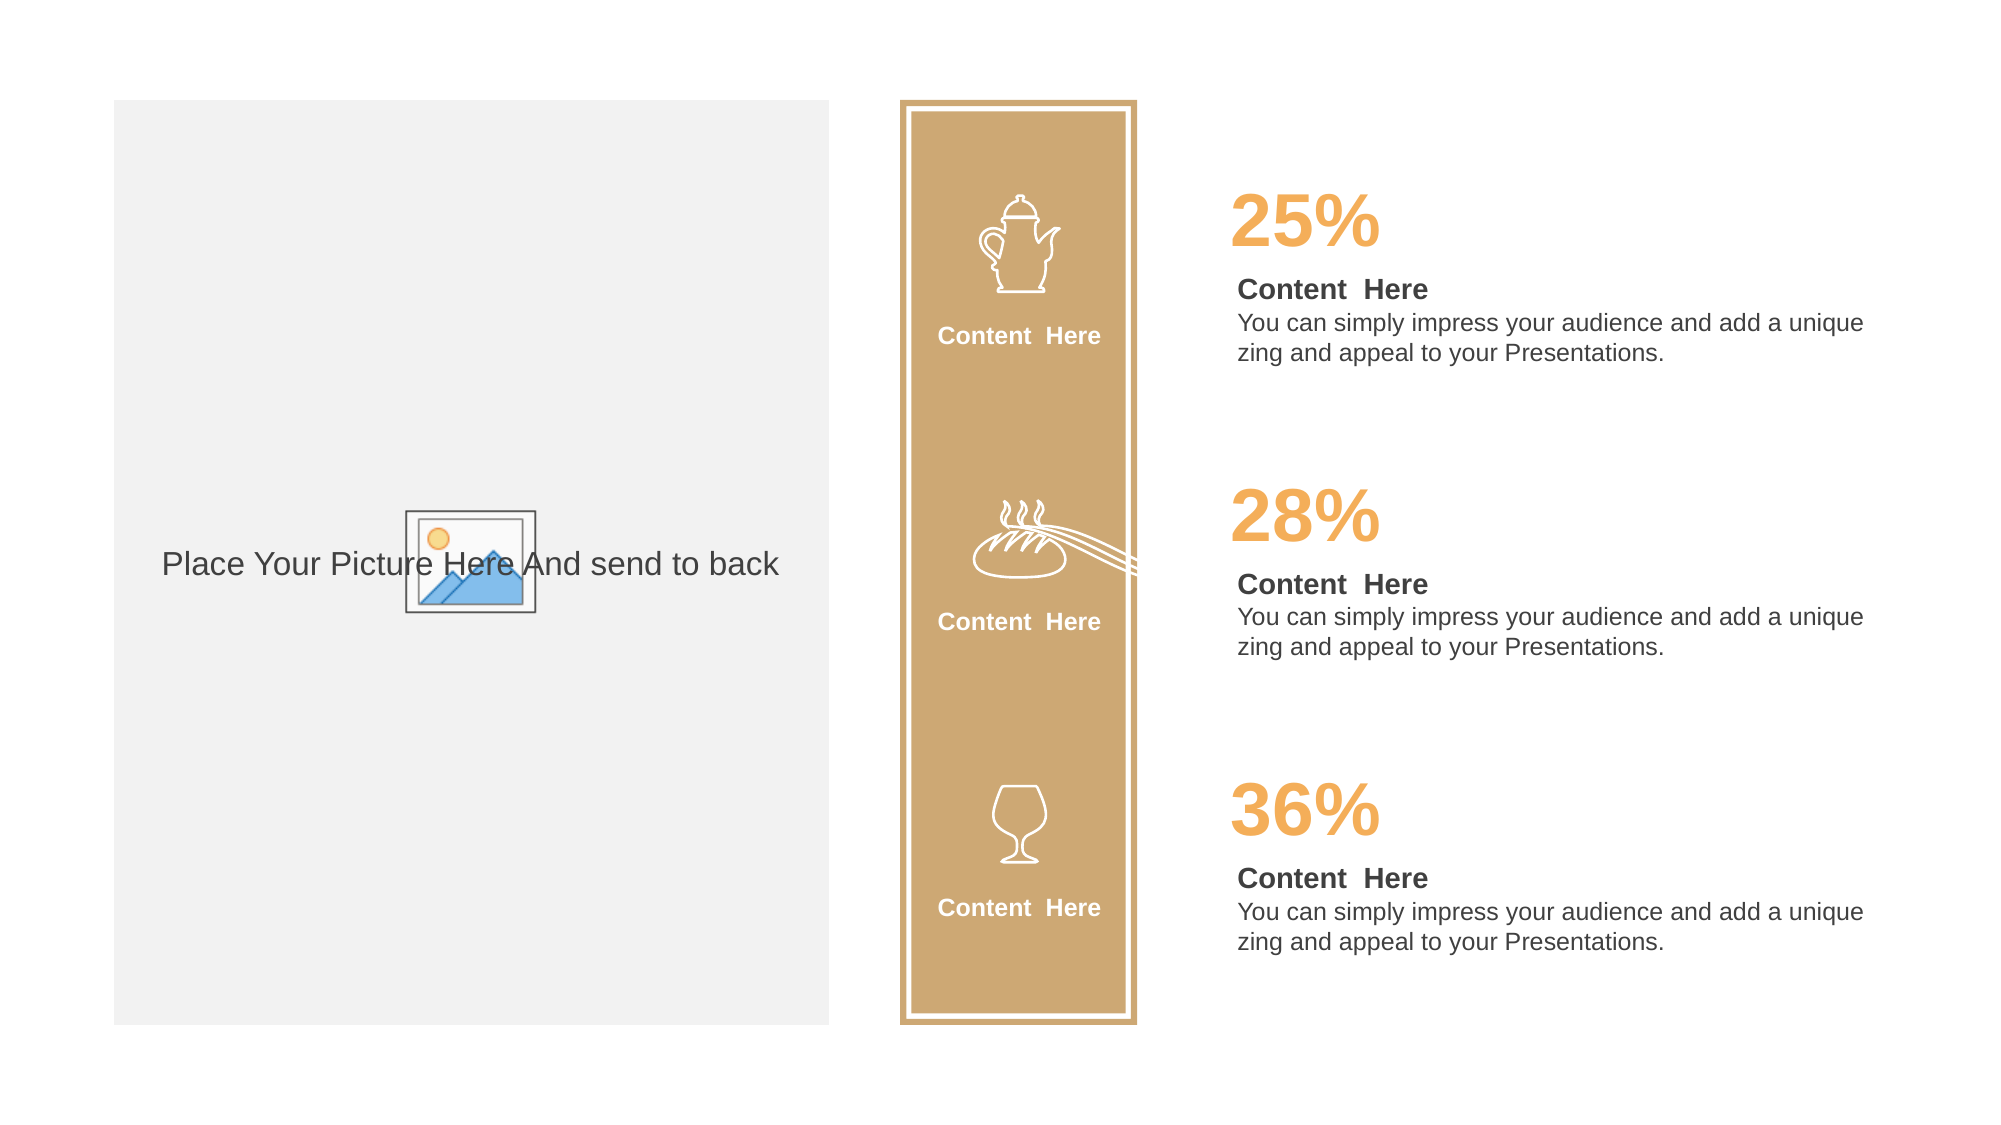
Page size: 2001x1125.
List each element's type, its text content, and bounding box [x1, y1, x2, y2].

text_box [1222, 466, 1929, 670]
picture [113, 99, 829, 1025]
text_box Content Here [911, 884, 1128, 929]
text_box [993, 786, 1046, 863]
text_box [911, 195, 1128, 358]
text_box [899, 99, 1138, 1026]
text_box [1222, 171, 1929, 375]
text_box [973, 500, 1066, 578]
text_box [1222, 760, 1929, 964]
text_box [910, 110, 1127, 1014]
text_box Content Here [911, 598, 1128, 643]
